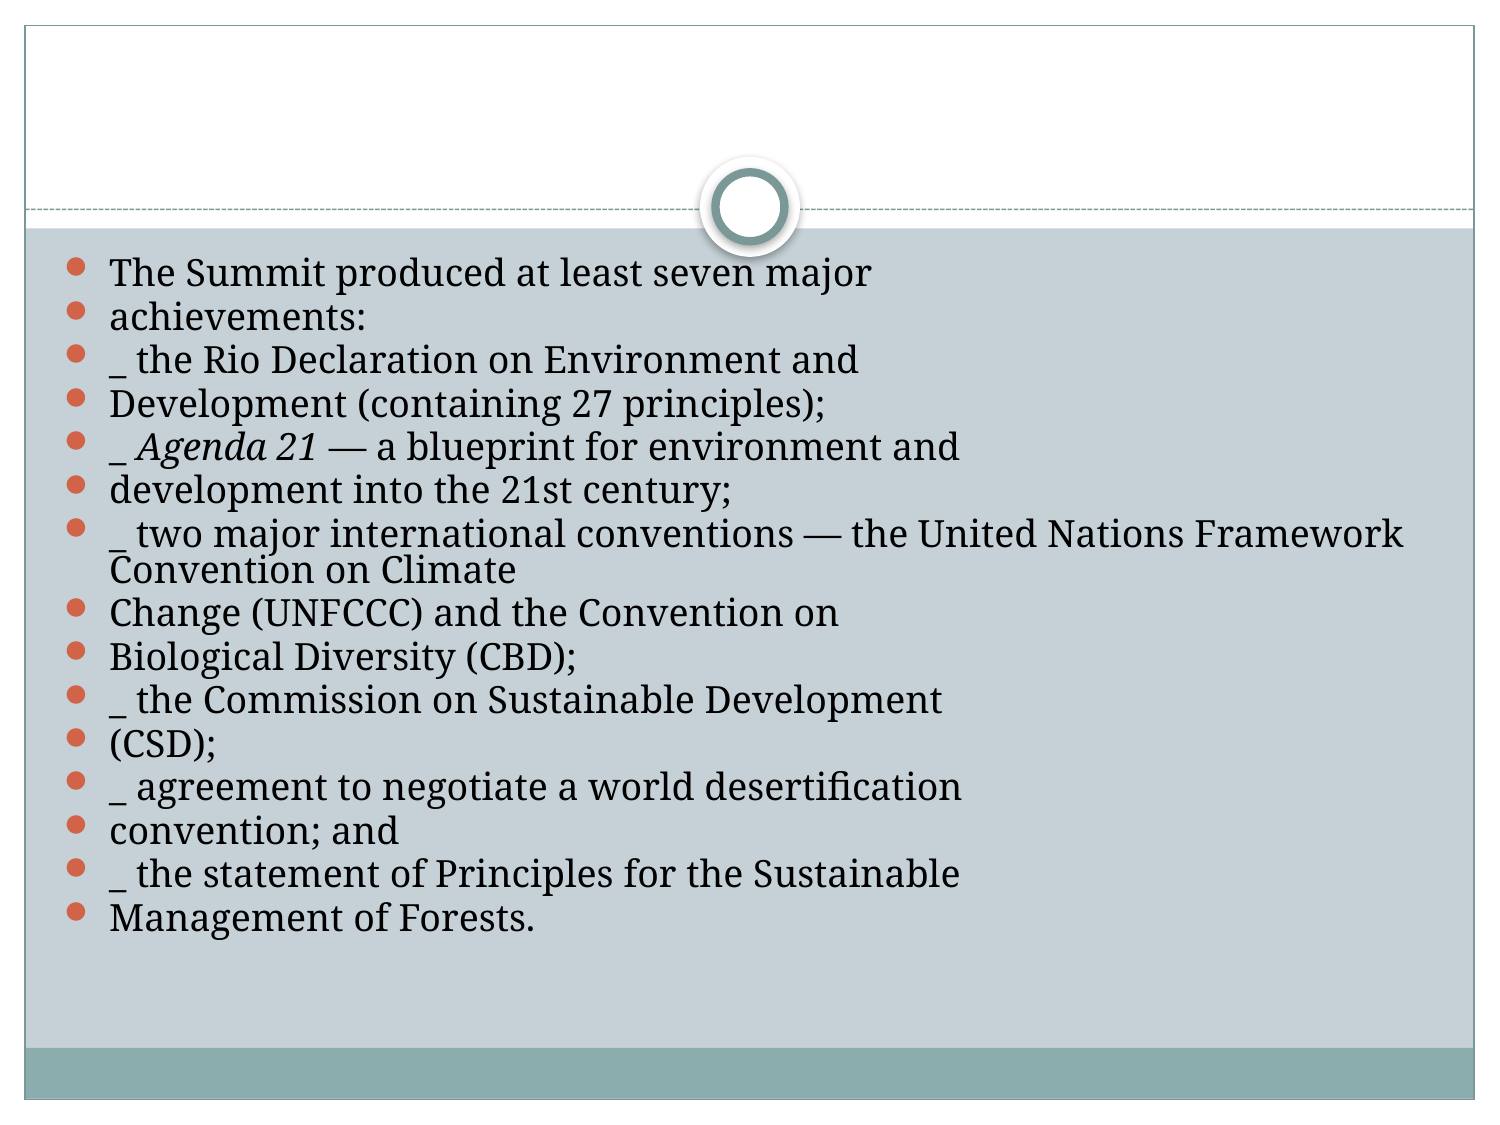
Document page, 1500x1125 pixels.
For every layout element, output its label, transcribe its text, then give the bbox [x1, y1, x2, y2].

list The Summit produced at least seven major achievements: _ the Rio Declaration on Environment and Development (containing 27 principles); _ Agenda 21 — a blueprint for environment and development into the 21st century; _ two major international conventions — the United Nations Framework Convention on Climate Change (UNFCCC) and the Convention on Biological Diversity (CBD); _ the Commission on Sustainable Development (CSD); _ agreement to negotiate a world desertification convention; and _ the statement of Principles for the Sustainable Management of Forests. [49, 250, 1445, 1001]
